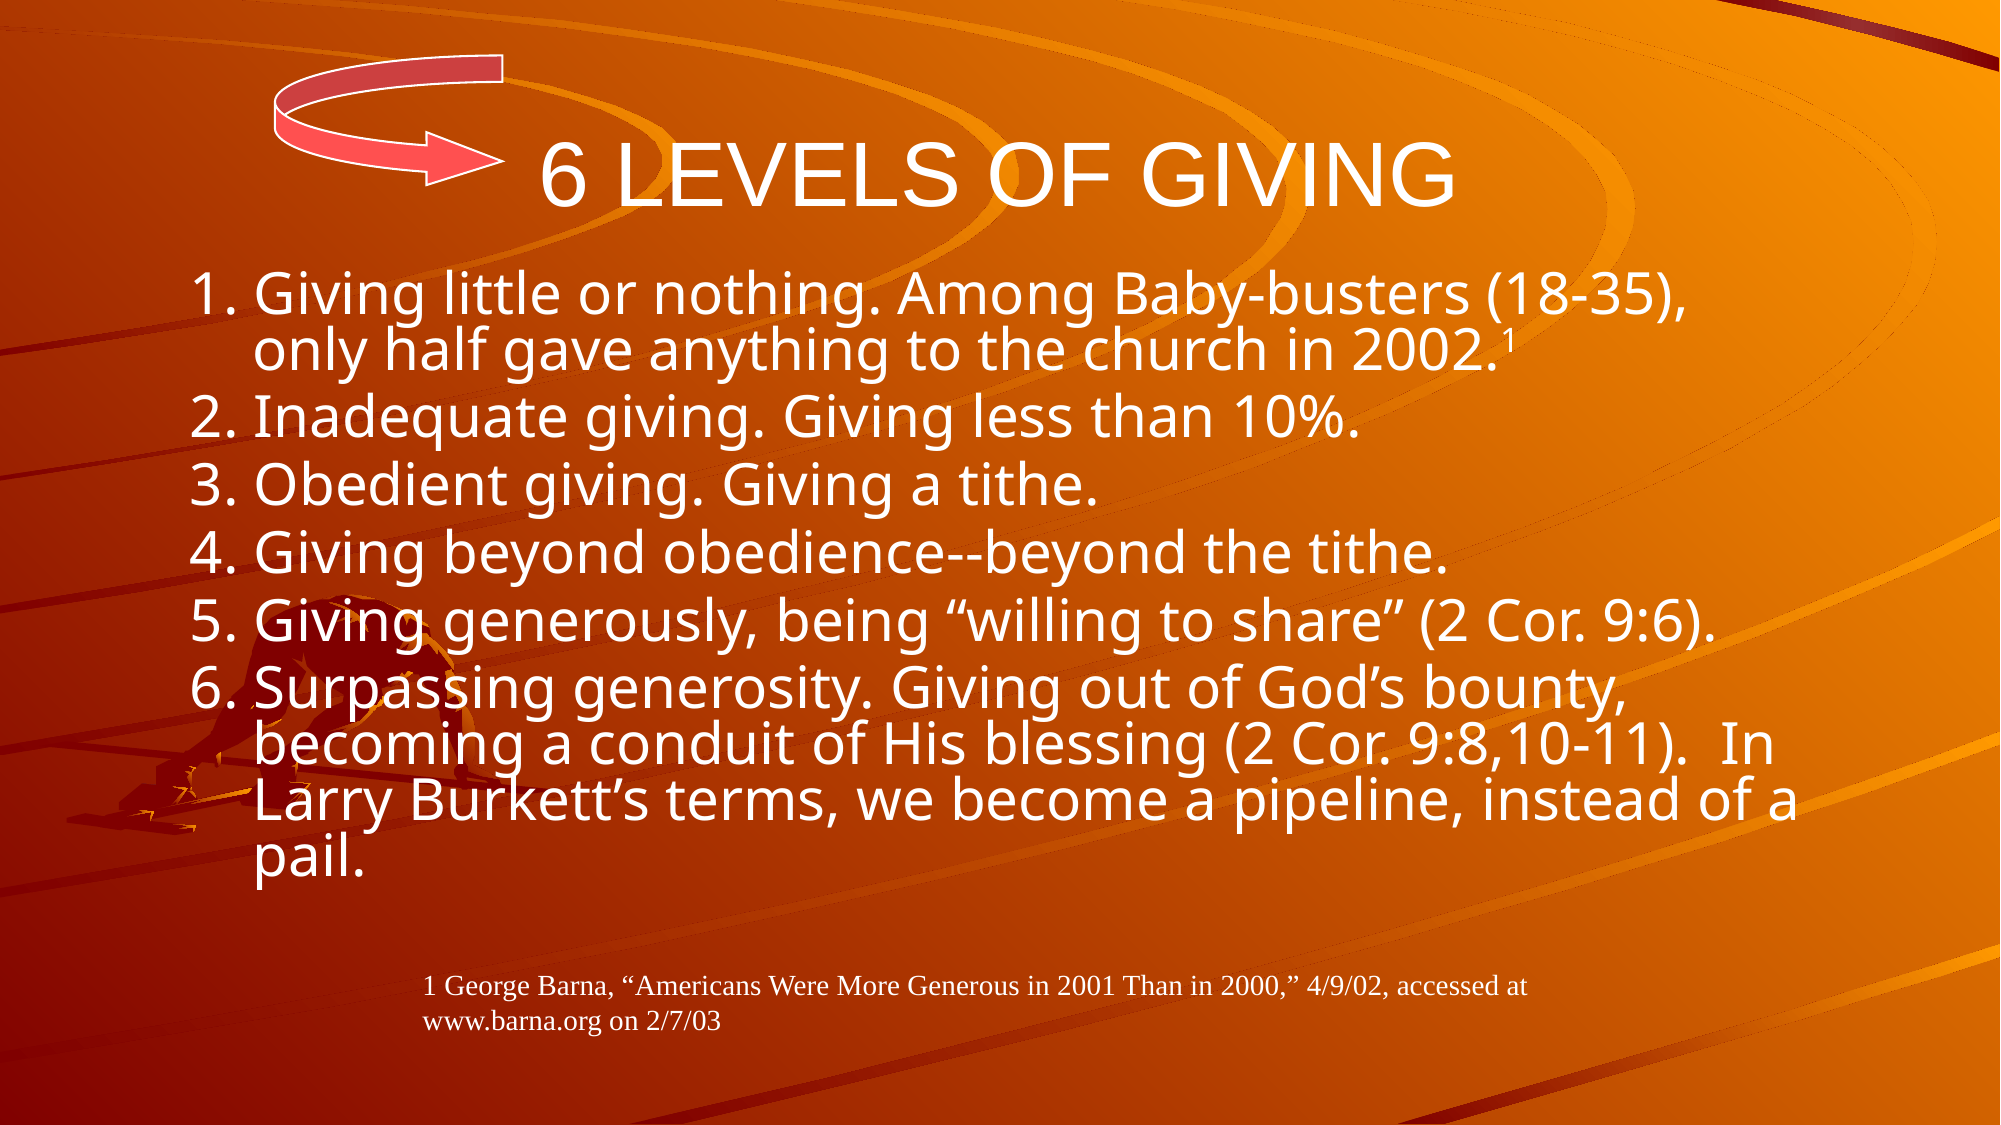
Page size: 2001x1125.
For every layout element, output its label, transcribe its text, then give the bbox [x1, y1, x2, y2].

text_box 1 George Barna, “Americans Were More Generous in 2001 Than in 2000,” 4/9/02, accessed at www.barna.org on 2/7/03 [409, 959, 1637, 1043]
text_box [274, 55, 503, 186]
list 1. Giving little or nothing. Among Baby-busters (18-35), only half gave anything to the church in 2002.1 2. Inadequate giving. Giving less than 10%. 3. Obedient giving. Giving a tithe. 4. Giving beyond obedience--beyond the tithe. 5. Giving generously, being “willing to share” (2 Cor. 9:6). 6. Surpassing generosity. Giving out of God’s bounty, becoming a conduit of His blessing (2 Cor. 9:8,10-11). In Larry Burkett’s terms, we become a pipeline, instead of a pail. [174, 261, 1826, 1004]
title 6 LEVELS OF GIVING [99, 25, 1901, 233]
